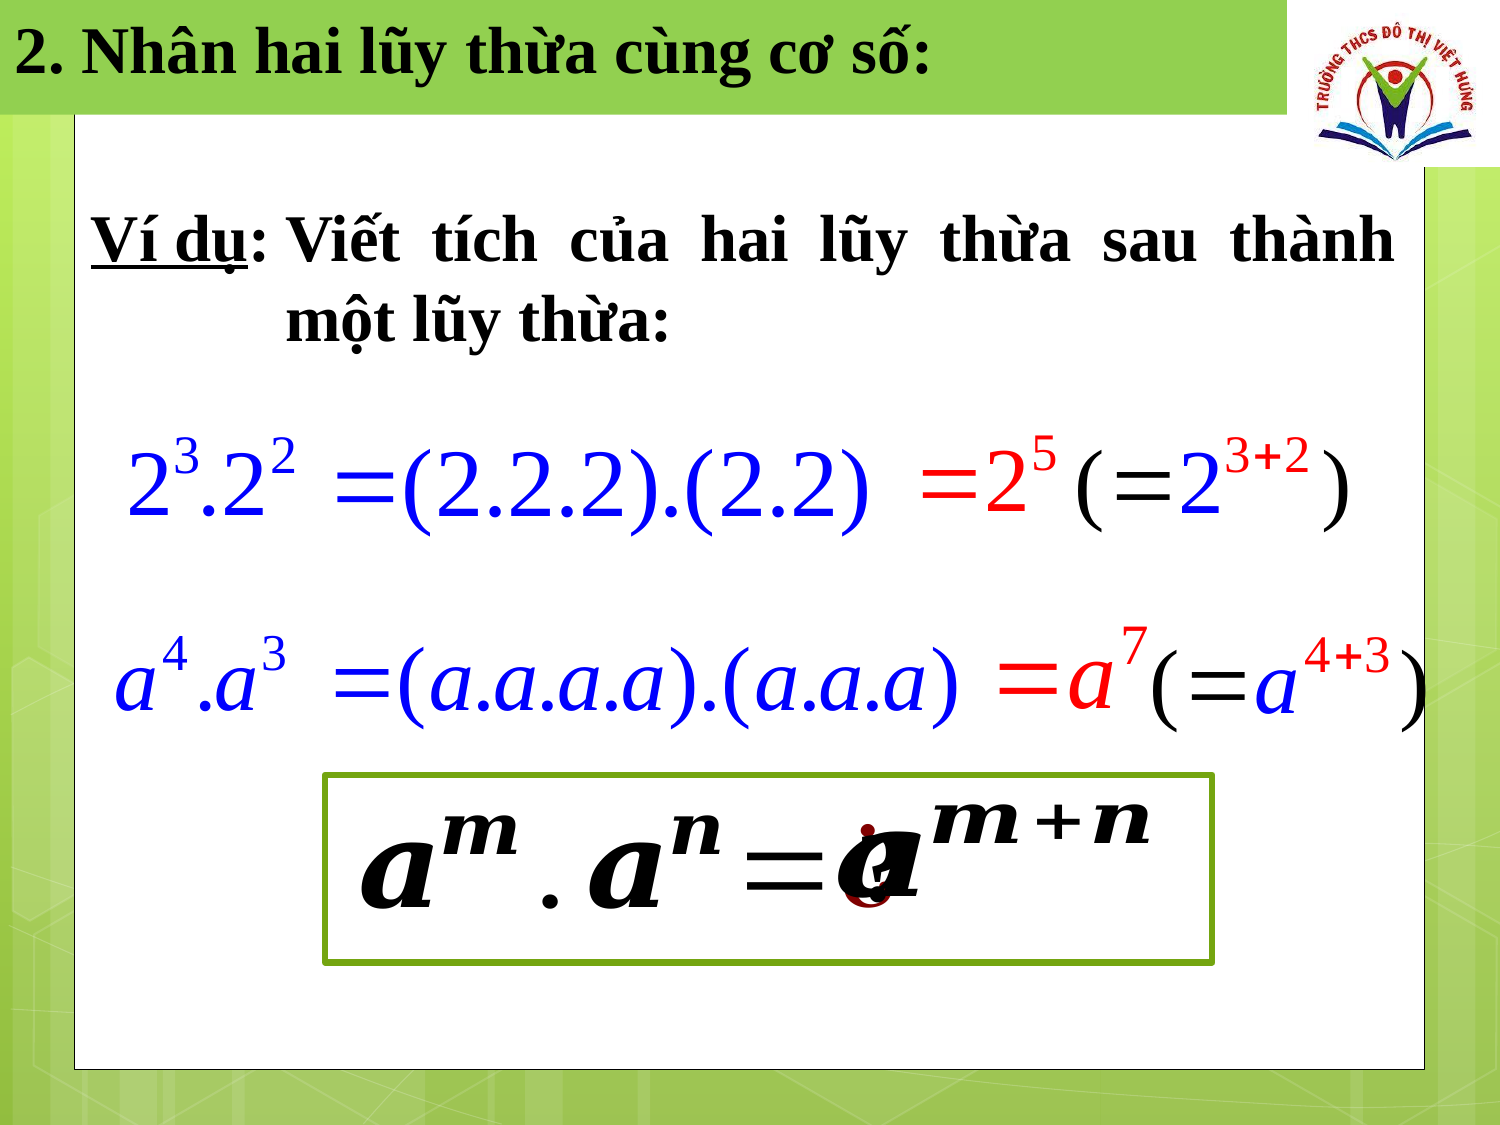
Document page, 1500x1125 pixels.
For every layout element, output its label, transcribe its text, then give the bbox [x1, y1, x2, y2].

text_box Ví dụ: [75, 187, 270, 283]
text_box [974, 601, 1165, 734]
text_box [312, 427, 892, 557]
text_box Viết tích của hai lũy thừa sau thành một lũy thừa: [270, 187, 1413, 363]
text_box 2. Nhân hai lũy thừa cùng cơ số: [0, 0, 1286, 115]
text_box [99, 613, 301, 734]
picture [1287, 0, 1500, 167]
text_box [1062, 414, 1367, 552]
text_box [112, 413, 316, 540]
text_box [899, 412, 1067, 527]
text_box [324, 774, 1214, 964]
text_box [1137, 614, 1442, 752]
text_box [312, 626, 981, 749]
